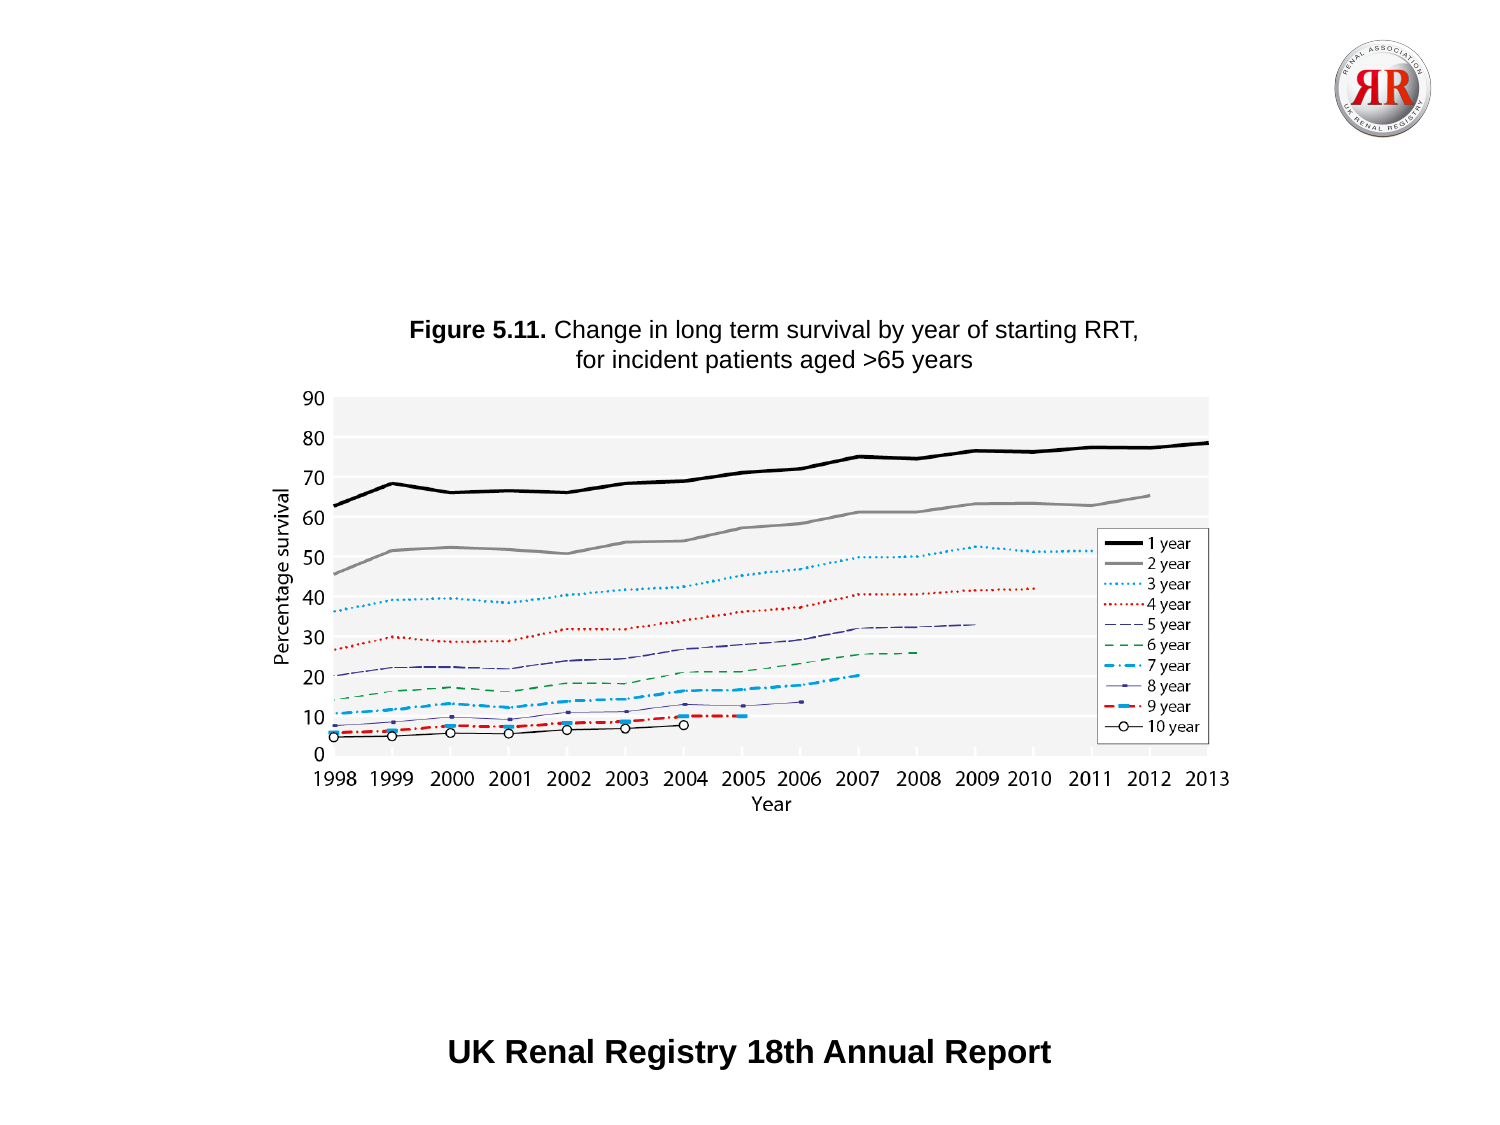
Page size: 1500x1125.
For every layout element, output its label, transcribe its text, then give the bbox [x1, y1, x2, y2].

text_box UK Renal Registry 18th Annual Report [432, 1023, 1067, 1078]
picture [1328, 30, 1440, 150]
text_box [270, 305, 1230, 818]
